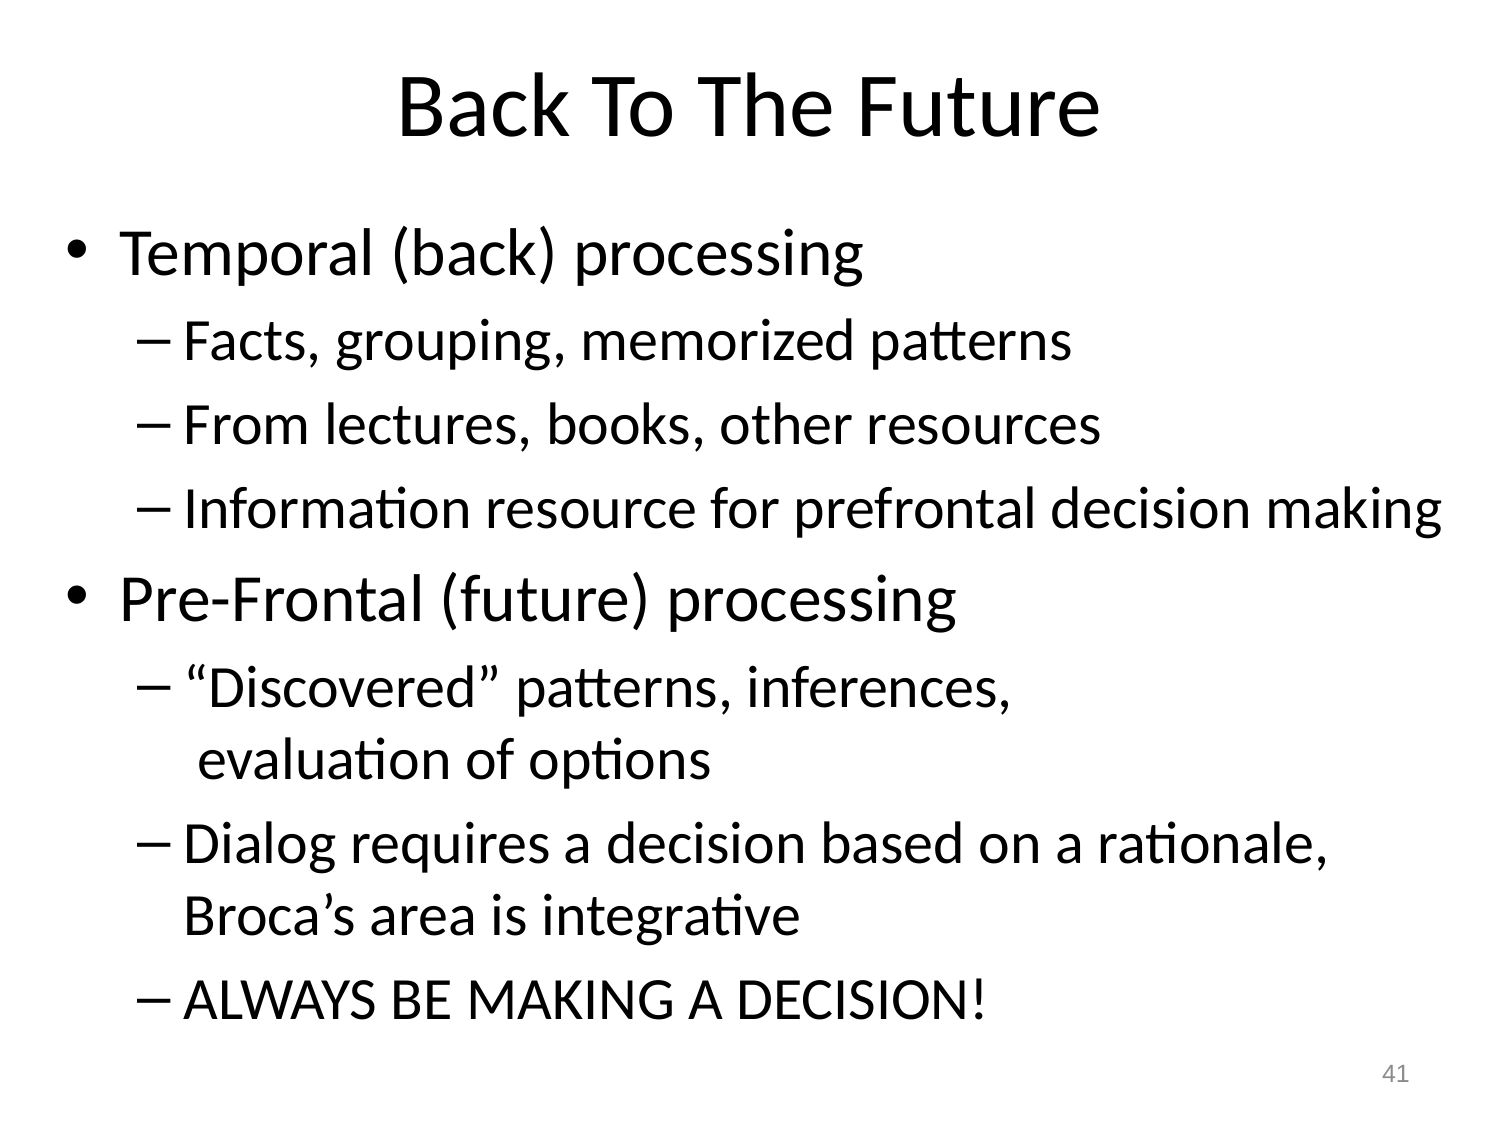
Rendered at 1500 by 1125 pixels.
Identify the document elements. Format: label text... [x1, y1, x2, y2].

slide_number 41 [1074, 1042, 1425, 1103]
title Back To The Future [75, 24, 1425, 175]
list Temporal (back) processing Facts, grouping, memorized patterns From lectures, books, other resources Information resource for prefrontal decision making Pre-Frontal (future) processing “Discovered” patterns, inferences, evaluation of options Dialog requires a decision based on a rationale, Broca’s area is integrative ALWAYS BE MAKING A DECISION! [50, 200, 1463, 1075]
